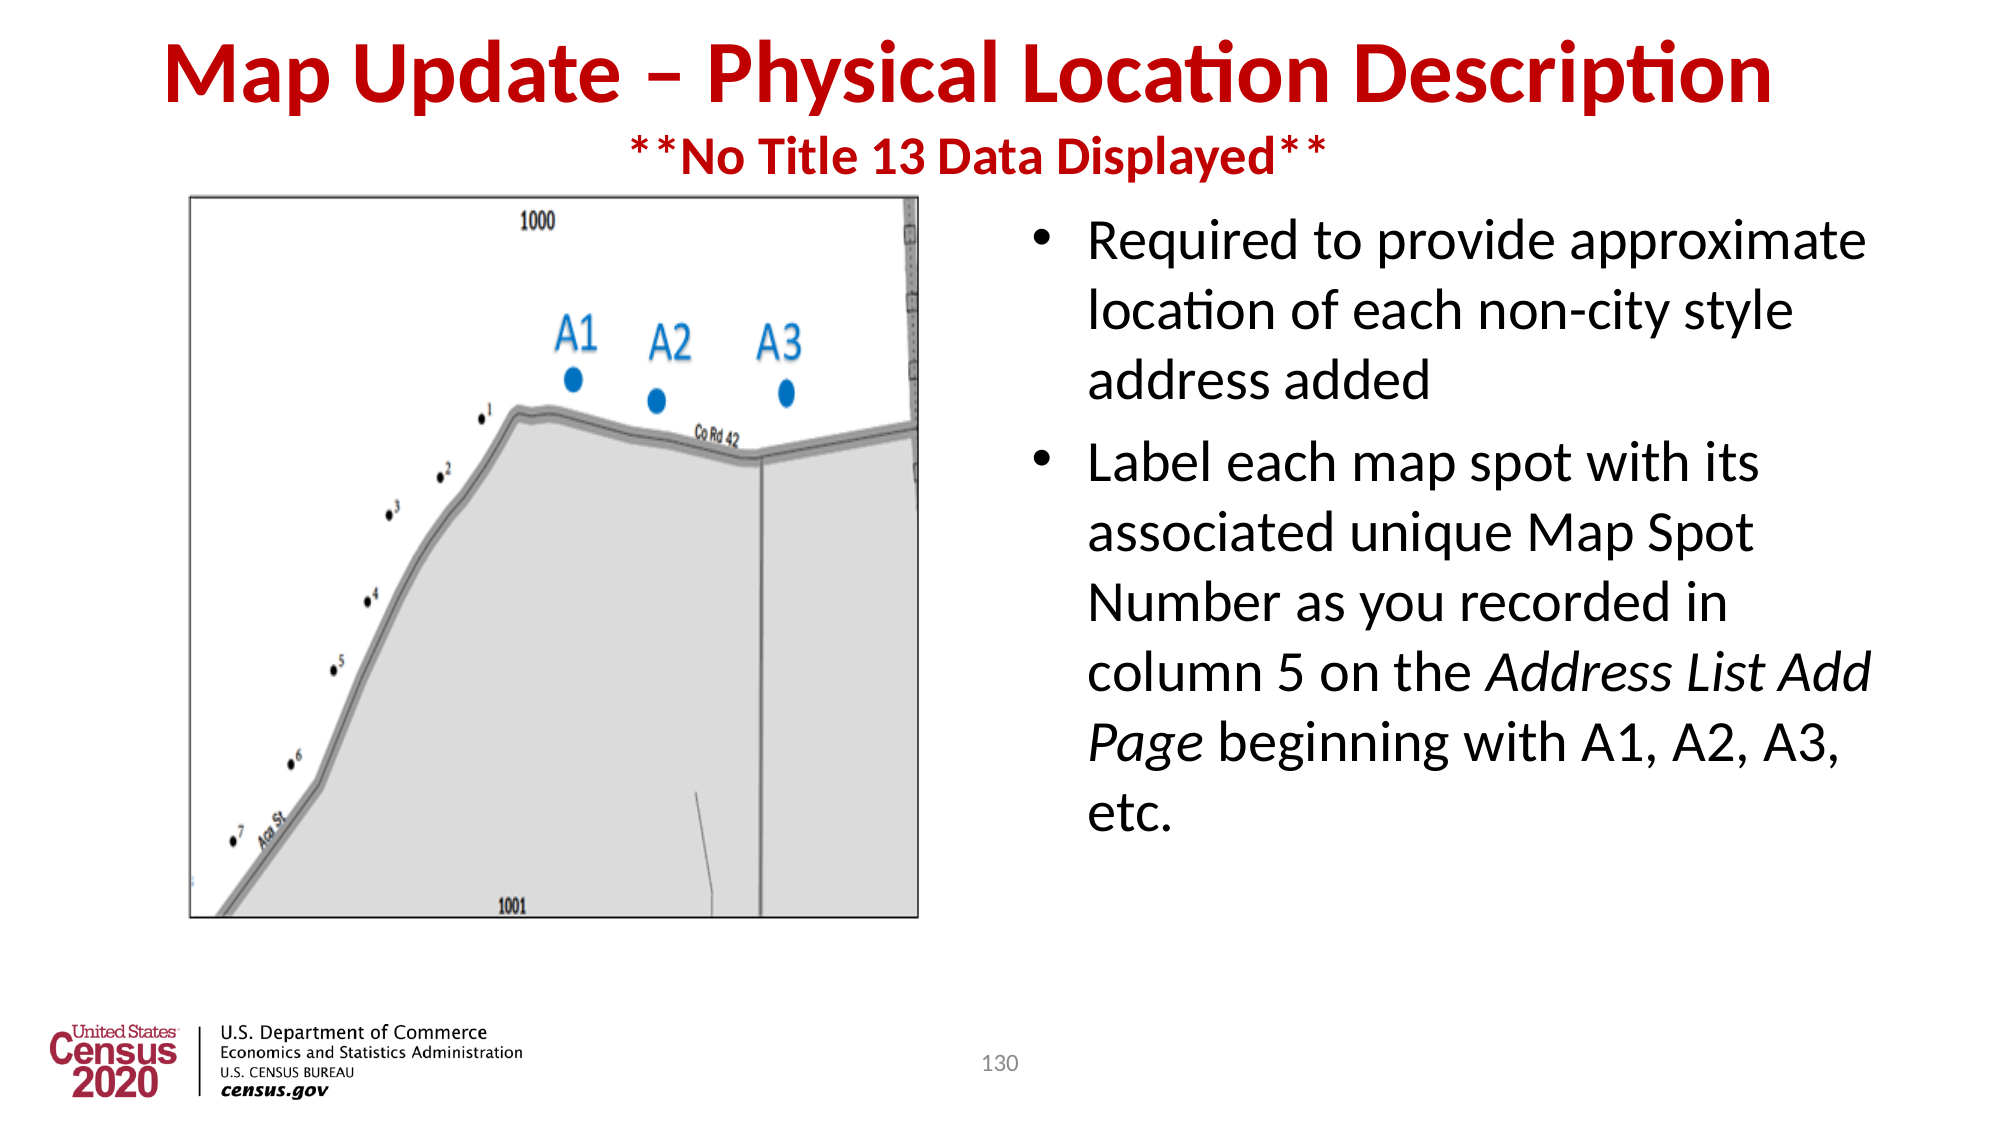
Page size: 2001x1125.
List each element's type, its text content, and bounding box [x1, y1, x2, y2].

picture [50, 1024, 522, 1100]
title Map Update – Physical Location Description **No Title 13 Data Displayed** [54, 6, 1905, 194]
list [187, 193, 926, 925]
slide_number 130 [774, 1032, 1225, 1092]
list Required to provide approximate location of each non-city style address added Label each map spot with its associated unique Map Spot Number as you recorded in column 5 on the Address List Add Page beginning with A1, A2, A3, etc. [1016, 193, 1900, 1005]
